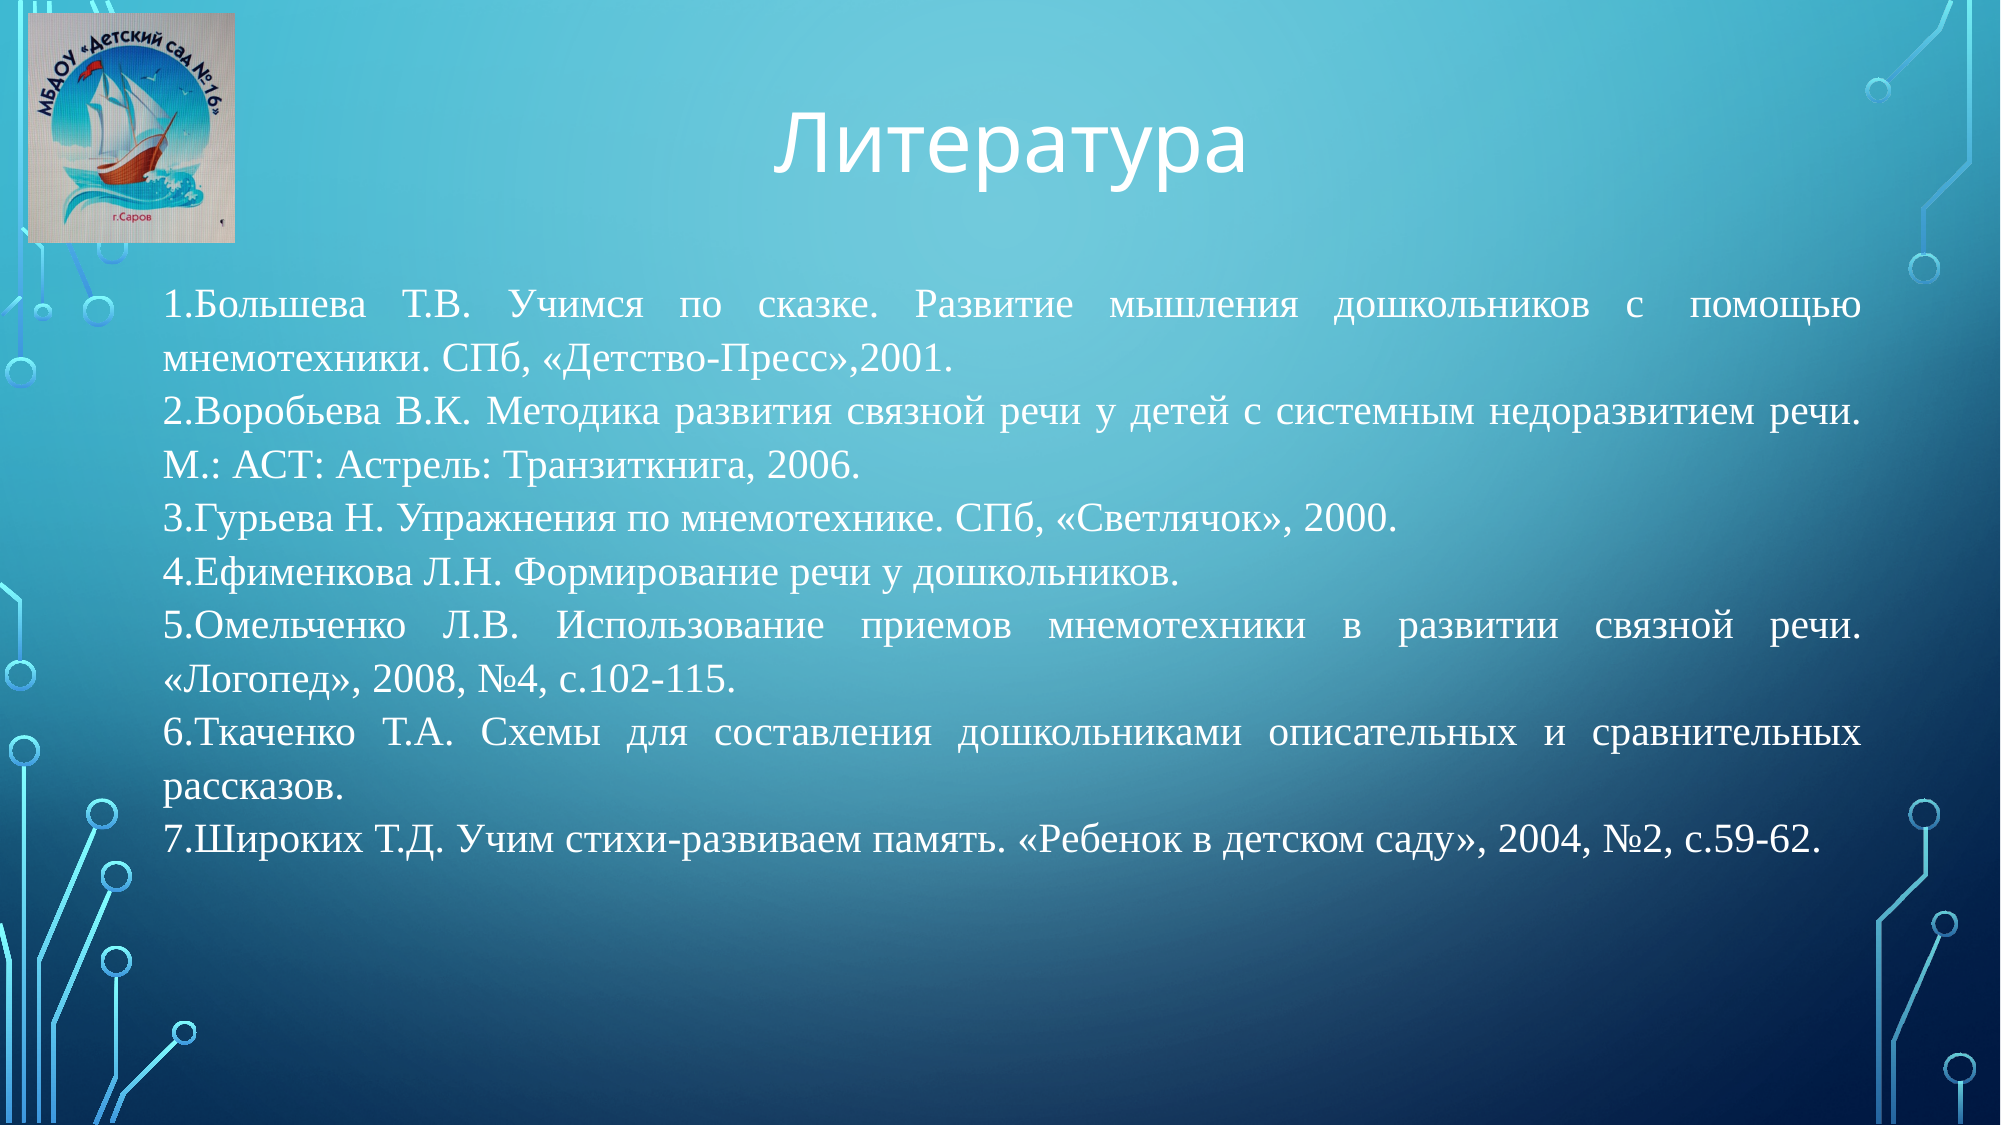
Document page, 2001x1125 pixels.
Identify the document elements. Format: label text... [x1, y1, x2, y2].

text_box Литература [759, 81, 1266, 197]
text_box 1.Большева Т.В. Учимся по сказке. Развитие мышления дошкольников с помощью мнемотехники. СПб, «Детство-Пресс»,2001. 2.Воробьева В.К. Методика развития связной речи у детей с системным недоразвитием речи. М.: АСТ: Астрель: Транзиткнига, 2006. 3.Гурьева Н. Упражнения по мнемотехнике. СПб, «Светлячок», 2000. 4.Ефименкова Л.Н. Формирование речи у дошкольников. 5.Омельченко Л.В. Использование приемов мнемотехники в развитии связной речи. «Логопед», 2008, №4, с.102-115. 6.Ткаченко Т.А. Схемы для составления дошкольниками описательных и сравнительных рассказов. 7.Широких Т.Д. Учим стихи-развиваем память. «Ребенок в детском саду», 2004, №2, с.59-62. [147, 265, 1878, 869]
picture [27, 13, 235, 243]
